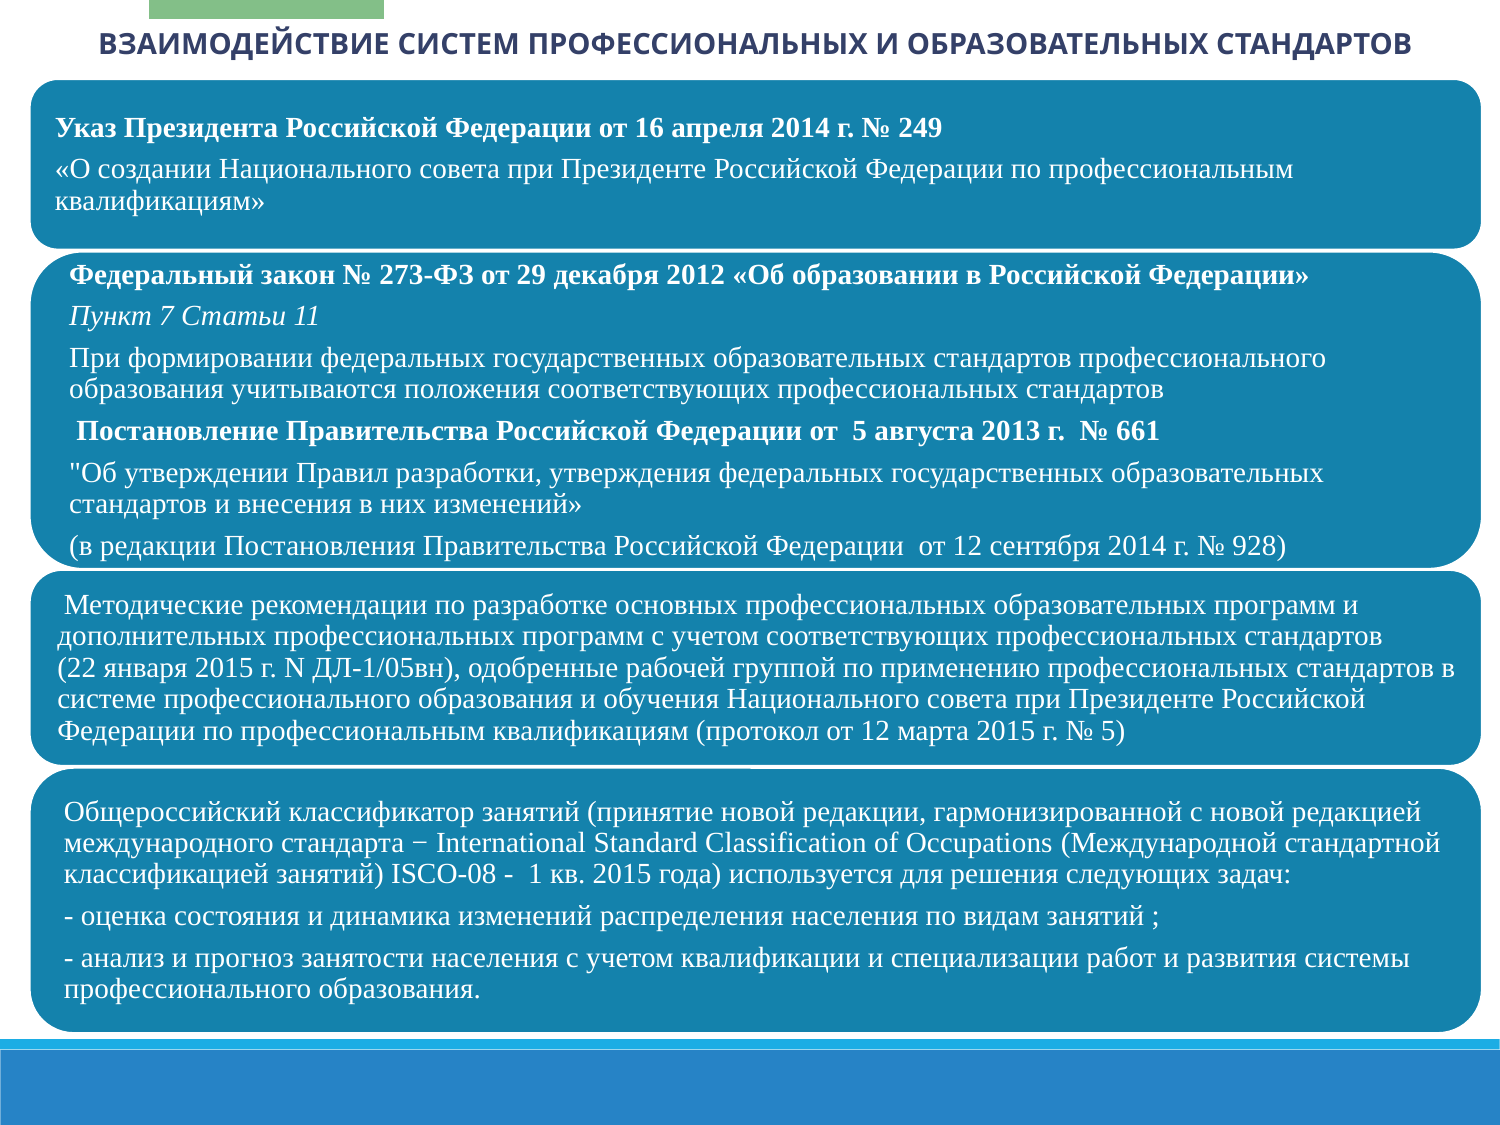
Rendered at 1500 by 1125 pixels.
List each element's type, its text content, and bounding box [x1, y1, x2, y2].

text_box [28, 77, 1483, 1036]
picture [148, 0, 385, 20]
text_box ВЗАИМОДЕЙСТВИЕ СИСТЕМ ПРОФЕССИОНАЛЬНЫХ И ОБРАЗОВАТЕЛЬНЫХ СТАНДАРТОВ [29, 7, 1483, 76]
